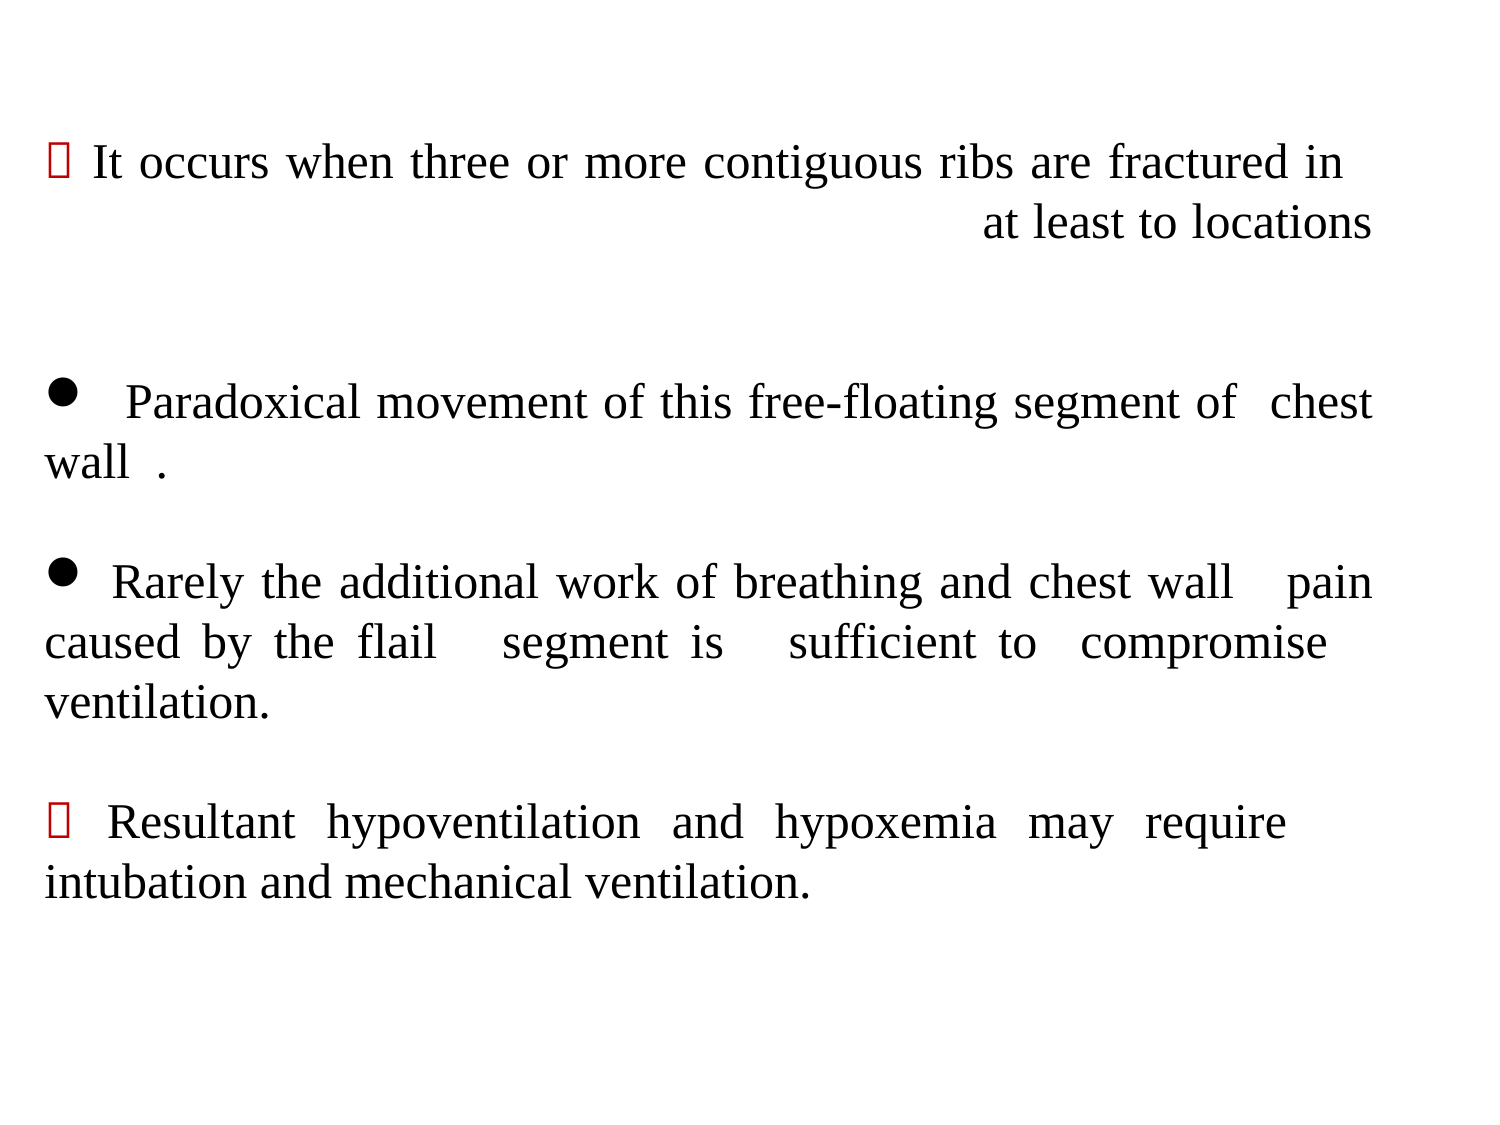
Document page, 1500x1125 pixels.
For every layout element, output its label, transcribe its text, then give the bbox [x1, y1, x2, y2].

text_box  It occurs when three or more contiguous ribs are fractured in at least to locations Paradoxical movement of this free-floating segment of chest wall . Rarely the additional work of breathing and chest wall pain caused by the flail segment is sufficient to compromise ventilation.  Resultant hypoventilation and hypoxemia may require intubation and mechanical ventilation. [29, 121, 1388, 917]
